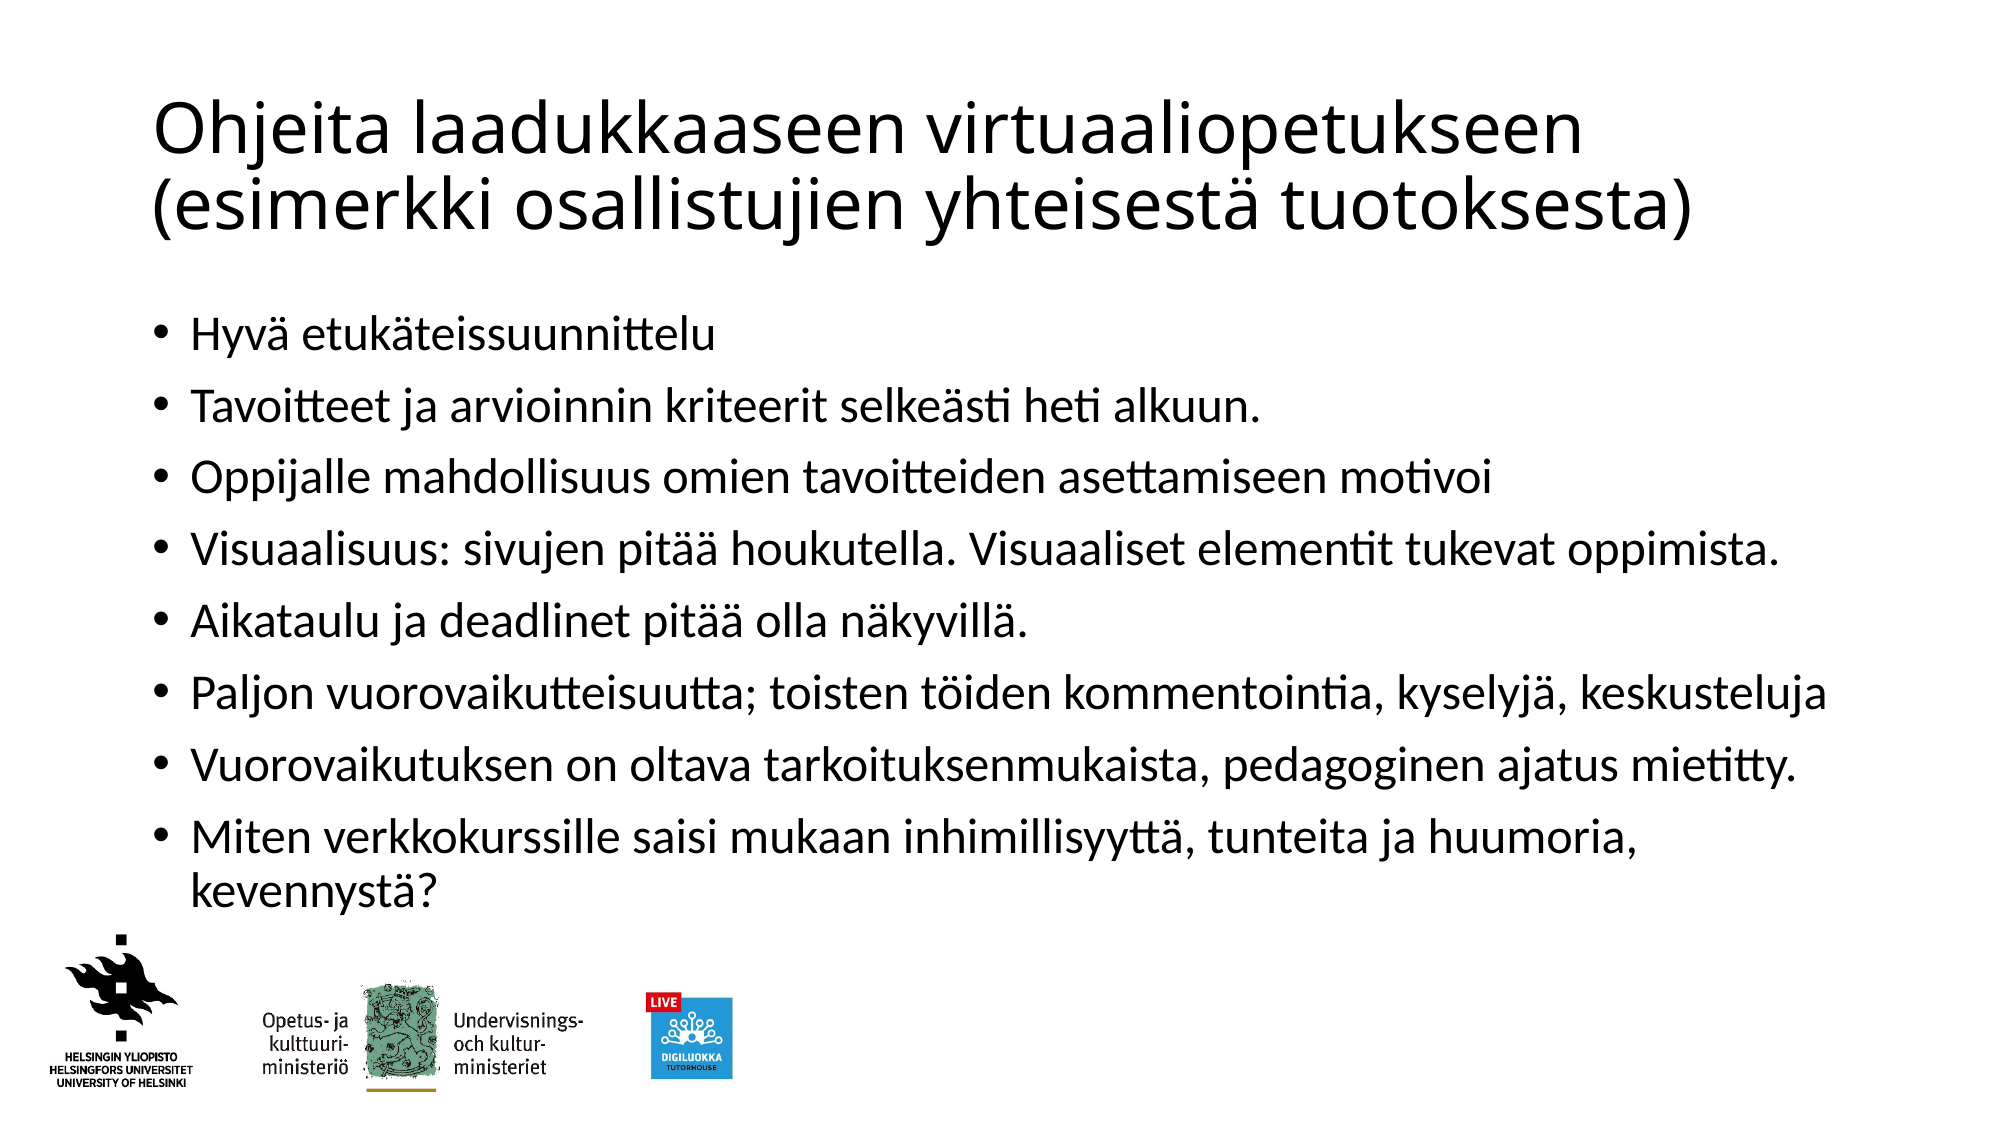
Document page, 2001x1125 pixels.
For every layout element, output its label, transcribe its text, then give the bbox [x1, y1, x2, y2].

picture [39, 923, 203, 1097]
title Ohjeita laadukkaaseen virtuaaliopetukseen (esimerkki osallistujien yhteisestä tuotoksesta) [137, 59, 1863, 278]
list Hyvä etukäteissuunnittelu Tavoitteet ja arvioinnin kriteerit selkeästi heti alkuun. Oppijalle mahdollisuus omien tavoitteiden asettamiseen motivoi Visuaalisuus: sivujen pitää houkutella. Visuaaliset elementit tukevat oppimista. Aikataulu ja deadlinet pitää olla näkyvillä. Paljon vuorovaikutteisuutta; toisten töiden kommentointia, kyselyjä, keskusteluja Vuorovaikutuksen on oltava tarkoituksenmukaista, pedagoginen ajatus mietitty. Miten verkkokurssille saisi mukaan inhimillisyyttä, tunteita ja huumoria, kevennystä? [137, 299, 1863, 975]
picture [257, 975, 588, 1097]
picture [628, 975, 750, 1097]
